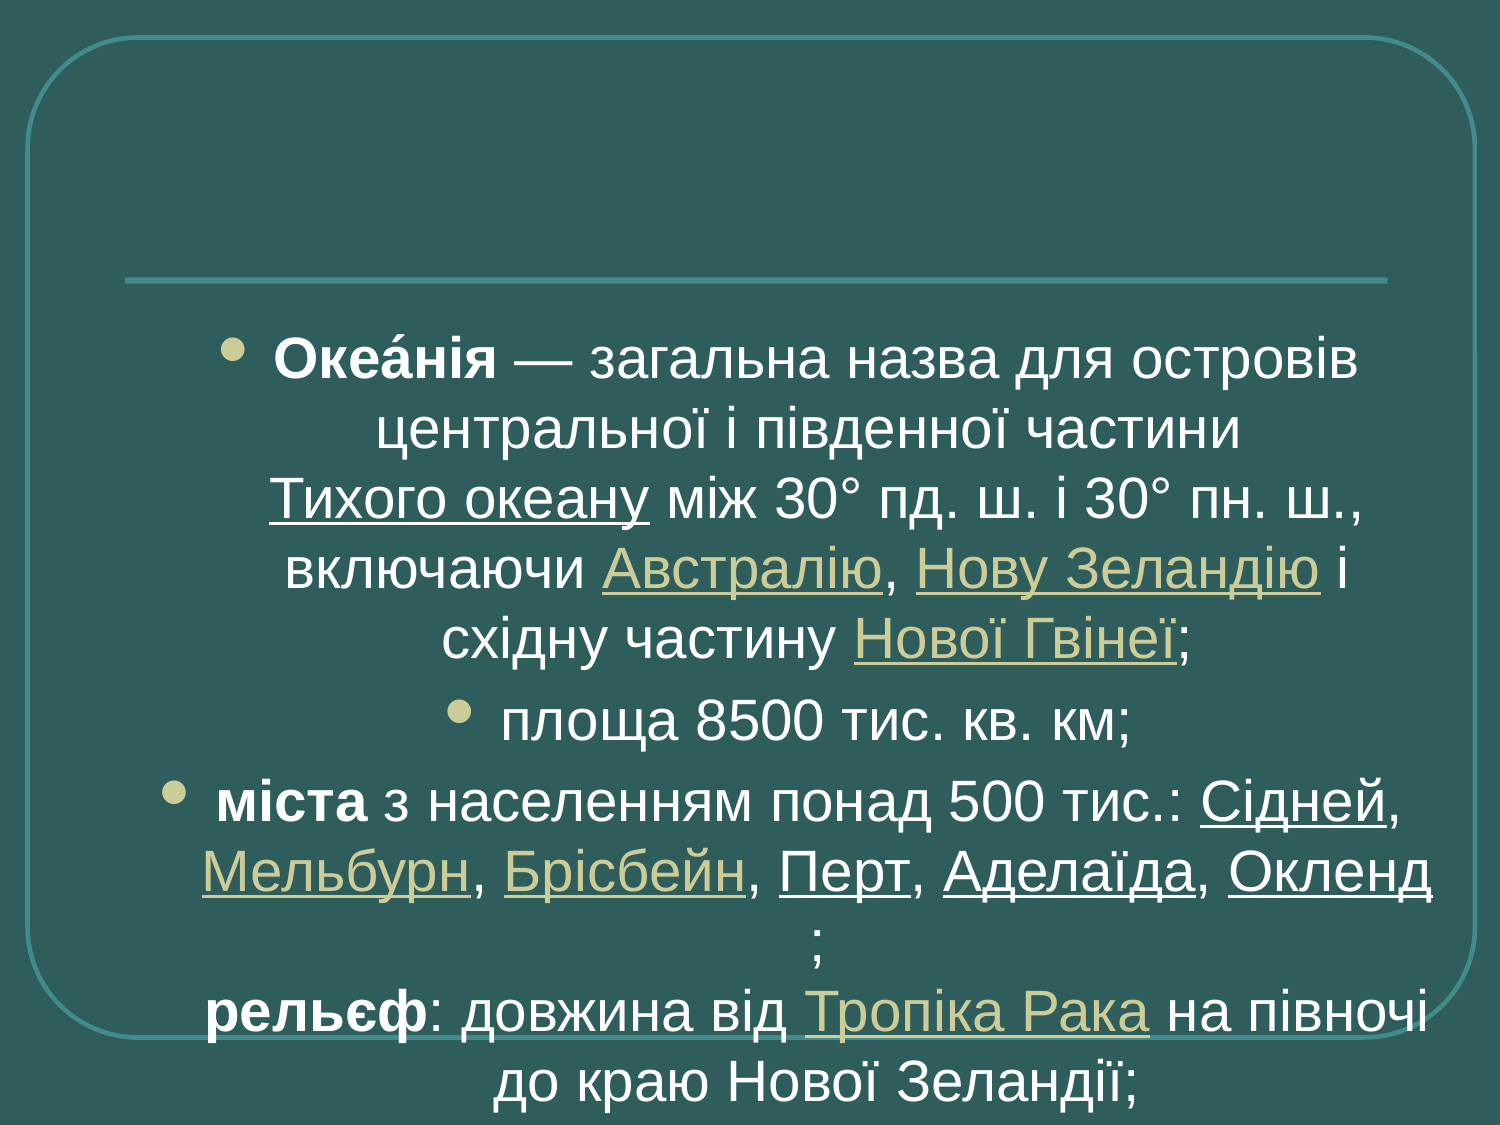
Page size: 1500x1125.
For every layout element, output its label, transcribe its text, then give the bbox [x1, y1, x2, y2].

list Океа́нія — загальна назва для островів центральної і південної частини Тихого океану між 30° пд. ш. і 30° пн. ш., включаючи Австралію, Нову Зеландію і східну частину Нової Гвінеї; площа 8500 тис. кв. км; міста з населенням понад 500 тис.: Сідней, Мельбурн, Брісбейн, Перт, Аделаїда, Окленд; рельєф: довжина від Тропіка Рака на півночі до краю Нової Зеландії; [124, 312, 1454, 976]
